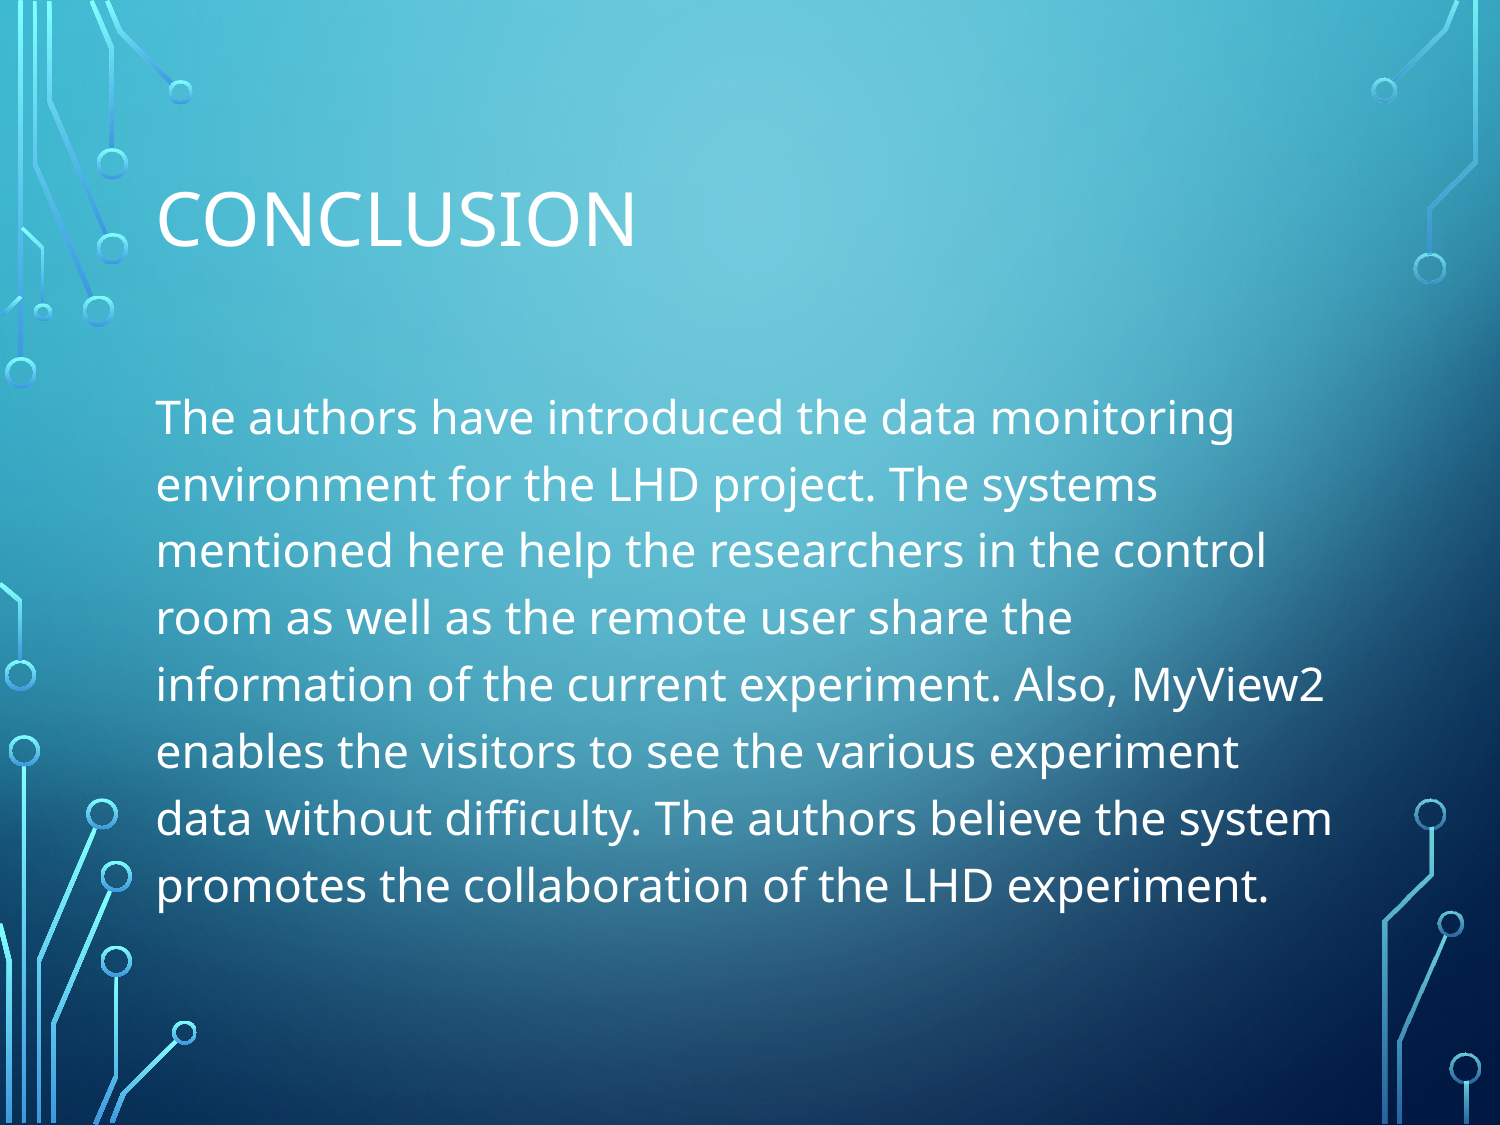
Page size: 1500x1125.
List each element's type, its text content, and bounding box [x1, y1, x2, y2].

list The authors have introduced the data monitoring environment for the LHD project. The systems mentioned here help the researchers in the control room as well as the remote user share the information of the current experiment. Also, MyView2 enables the visitors to see the various experiment data without difficulty. The authors believe the system promotes the collaboration of the LHD experiment. [140, 369, 1360, 950]
title Conclusion [140, 101, 1360, 344]
